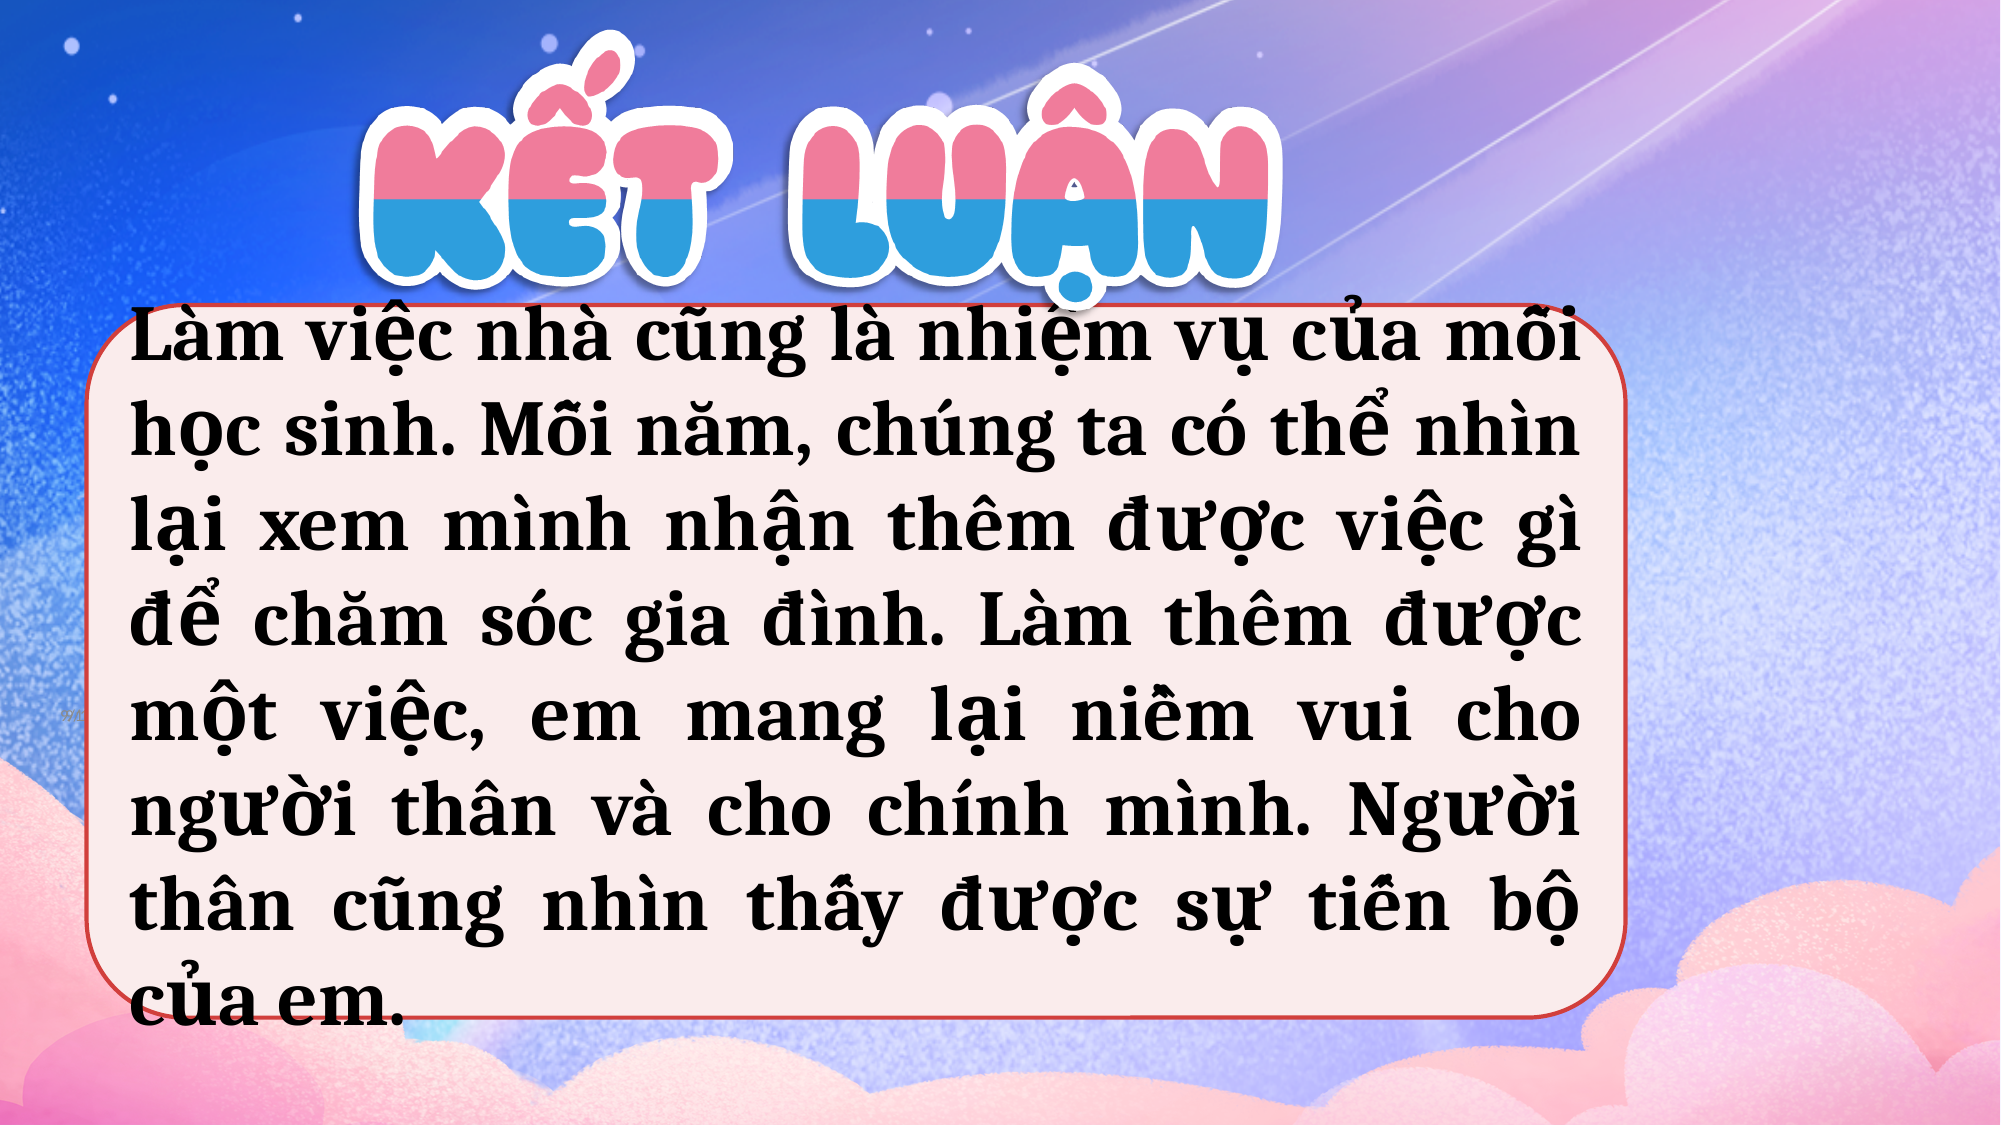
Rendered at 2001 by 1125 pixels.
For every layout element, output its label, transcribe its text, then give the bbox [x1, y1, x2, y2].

picture [0, 0, 2001, 1125]
text_box Làm việc nhà cũng là nhiệm vụ của mỗi học sinh. Mỗi năm, chúng ta có thể nhìn lại xem mình nhận thêm được việc gì để chăm sóc gia đình. Làm thêm được một việc, em mang lại niềm vui cho người thân và cho chính mình. Người thân cũng nhìn thấy được sự tiến bộ của em. [84, 302, 1628, 754]
